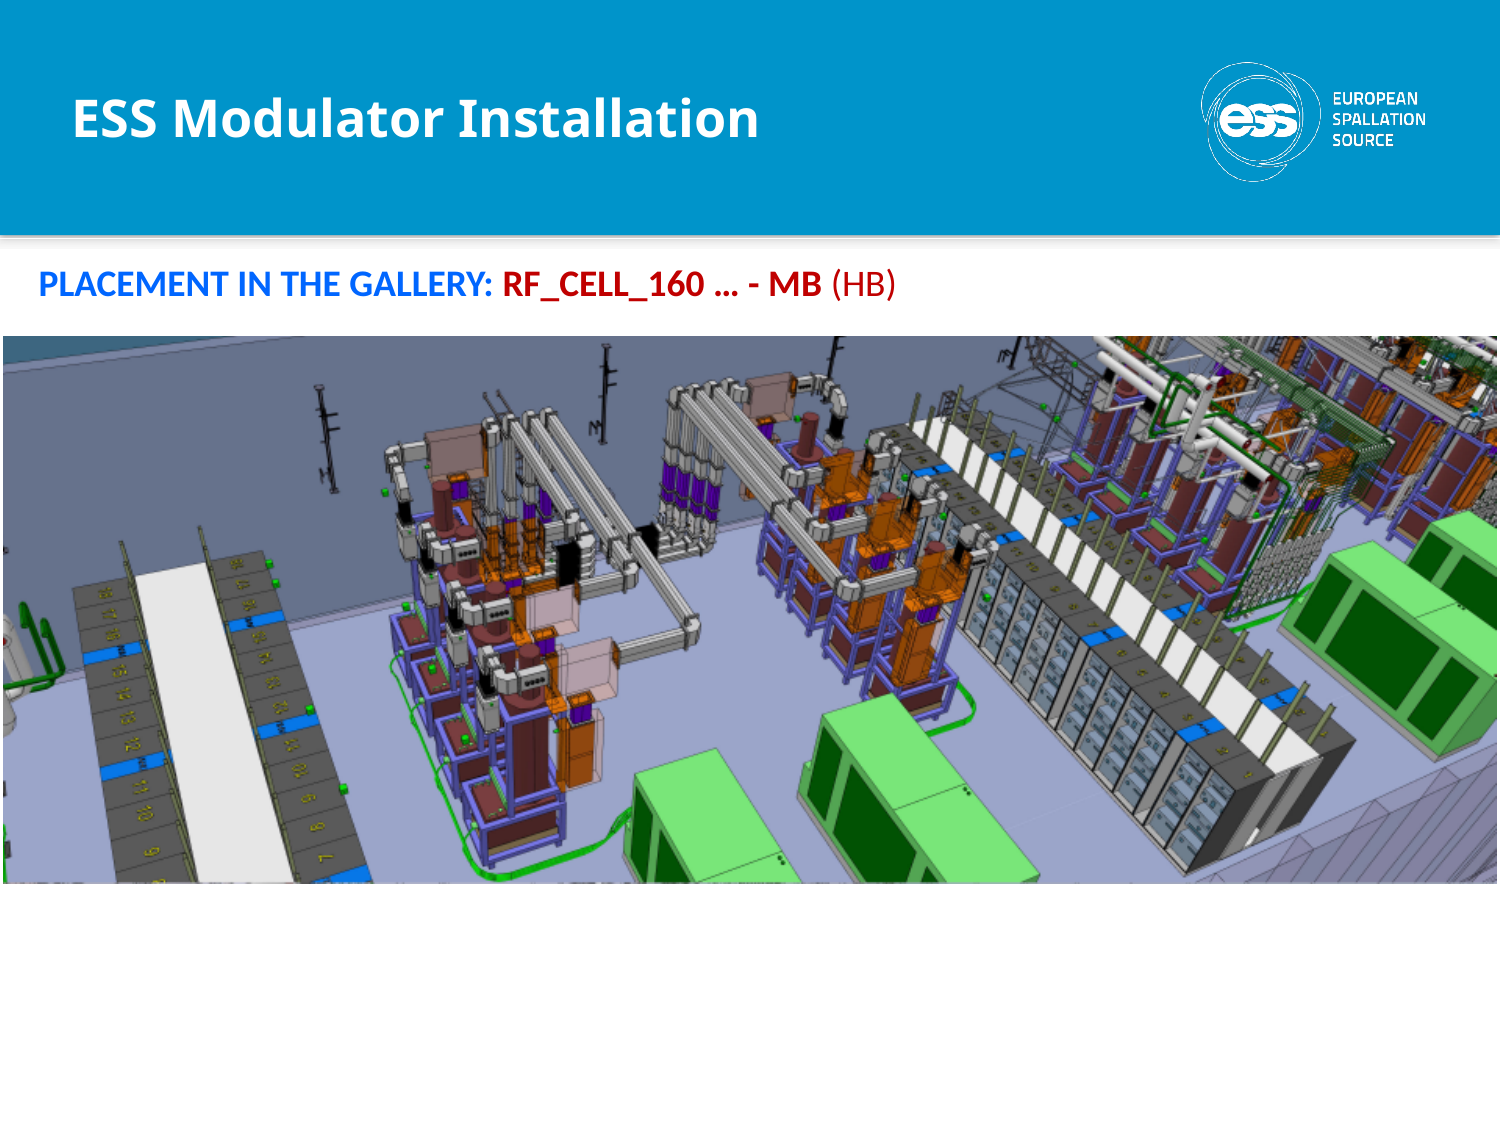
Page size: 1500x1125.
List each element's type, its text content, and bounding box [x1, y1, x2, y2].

picture [1355, 93, 1361, 104]
picture [1388, 93, 1394, 104]
picture [1377, 93, 1385, 104]
text_box PLACEMENT IN THE GALLERY: RF_CELL_160 … - MB (HB) [24, 251, 928, 312]
text_box ESS Modulator Installation [56, 21, 1084, 211]
picture [1334, 93, 1340, 104]
picture [1368, 94, 1374, 104]
picture [1345, 93, 1351, 104]
picture [1381, 119, 1389, 124]
picture [1366, 134, 1374, 145]
picture [1220, 104, 1299, 136]
picture [1408, 93, 1412, 104]
picture [1354, 135, 1362, 146]
picture [2, 336, 1498, 884]
picture [1386, 134, 1392, 146]
